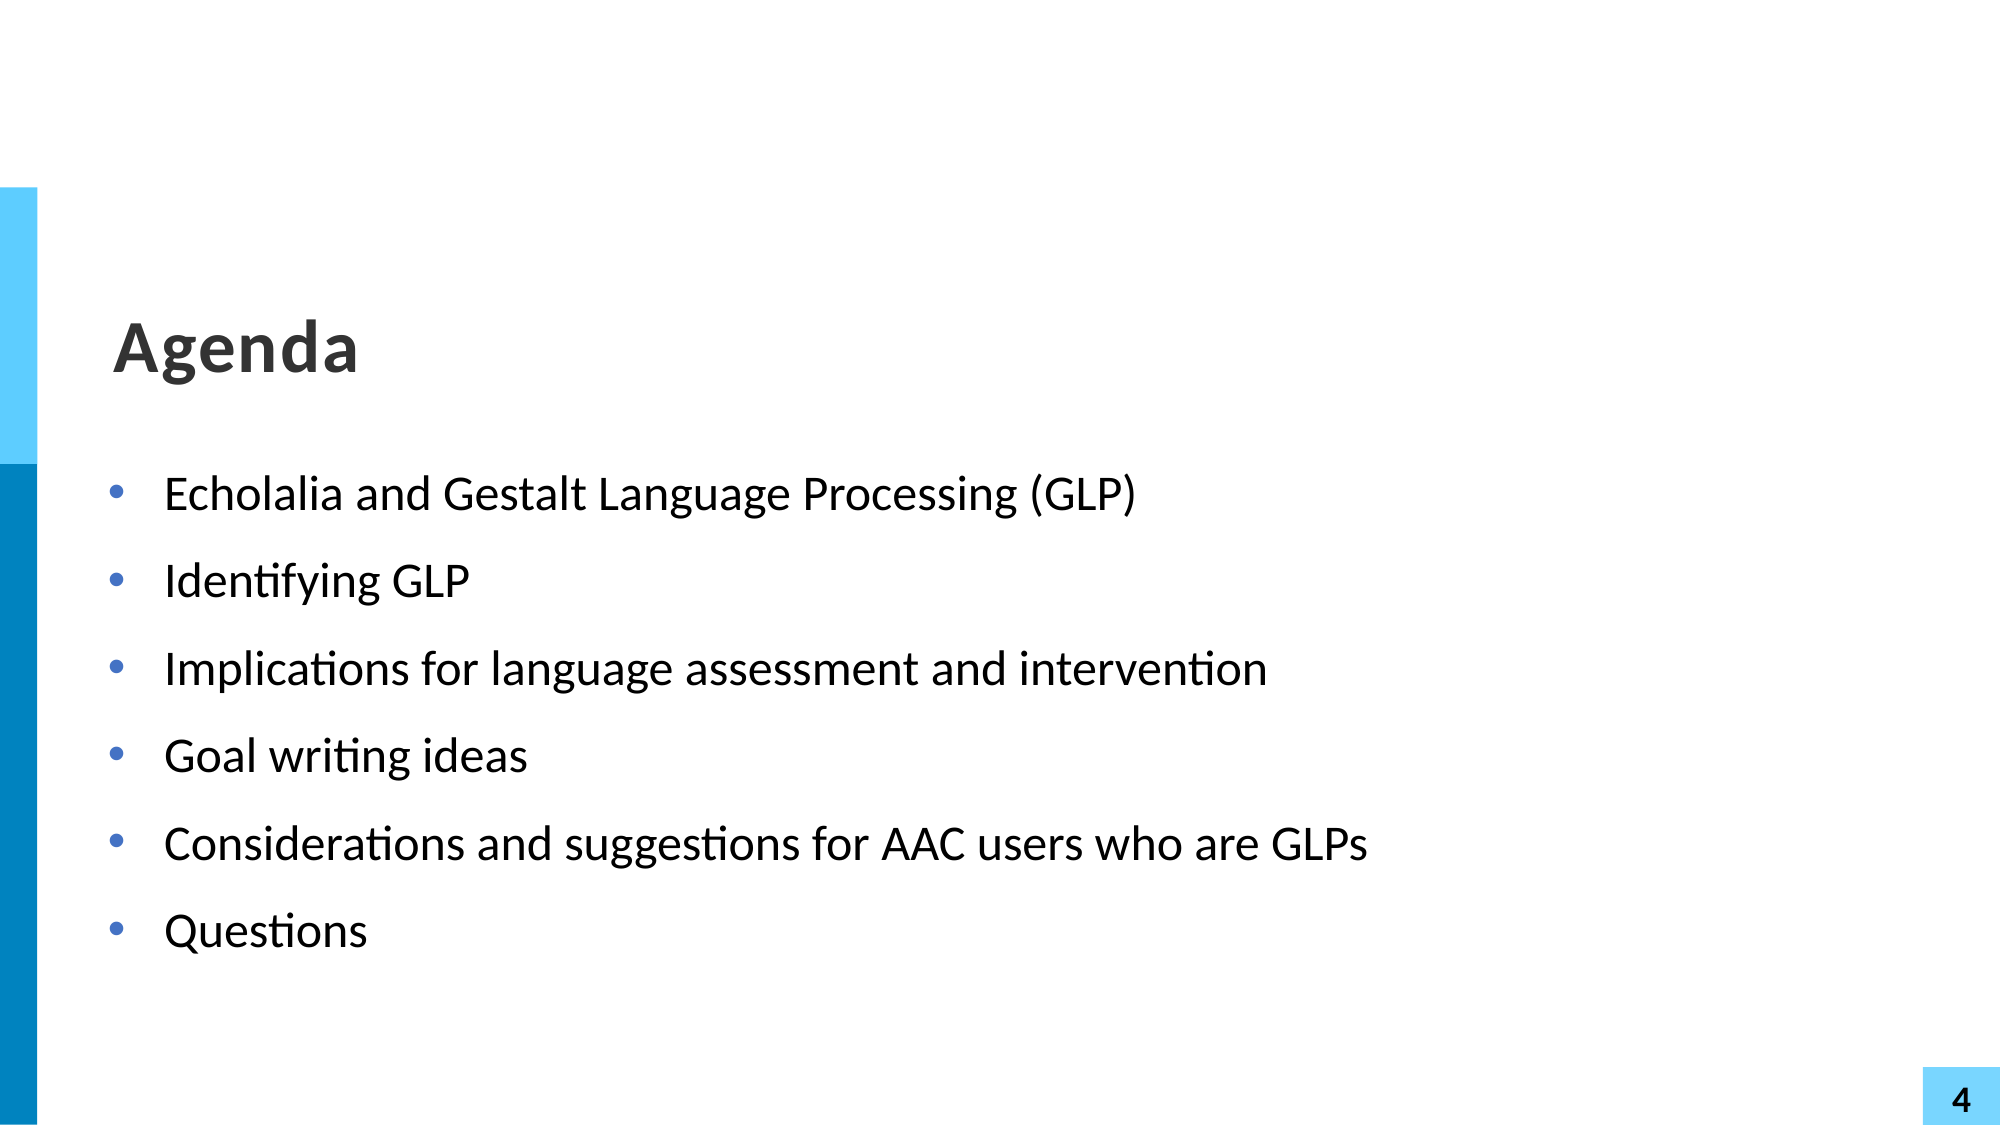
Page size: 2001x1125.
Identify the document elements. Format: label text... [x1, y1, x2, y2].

list Echolalia and Gestalt Language Processing (GLP) Identifying GLP Implications for language assessment and intervention Goal writing ideas Considerations and suggestions for AAC users who are GLPs Questions [100, 459, 1902, 1072]
title Agenda [98, 258, 1904, 444]
